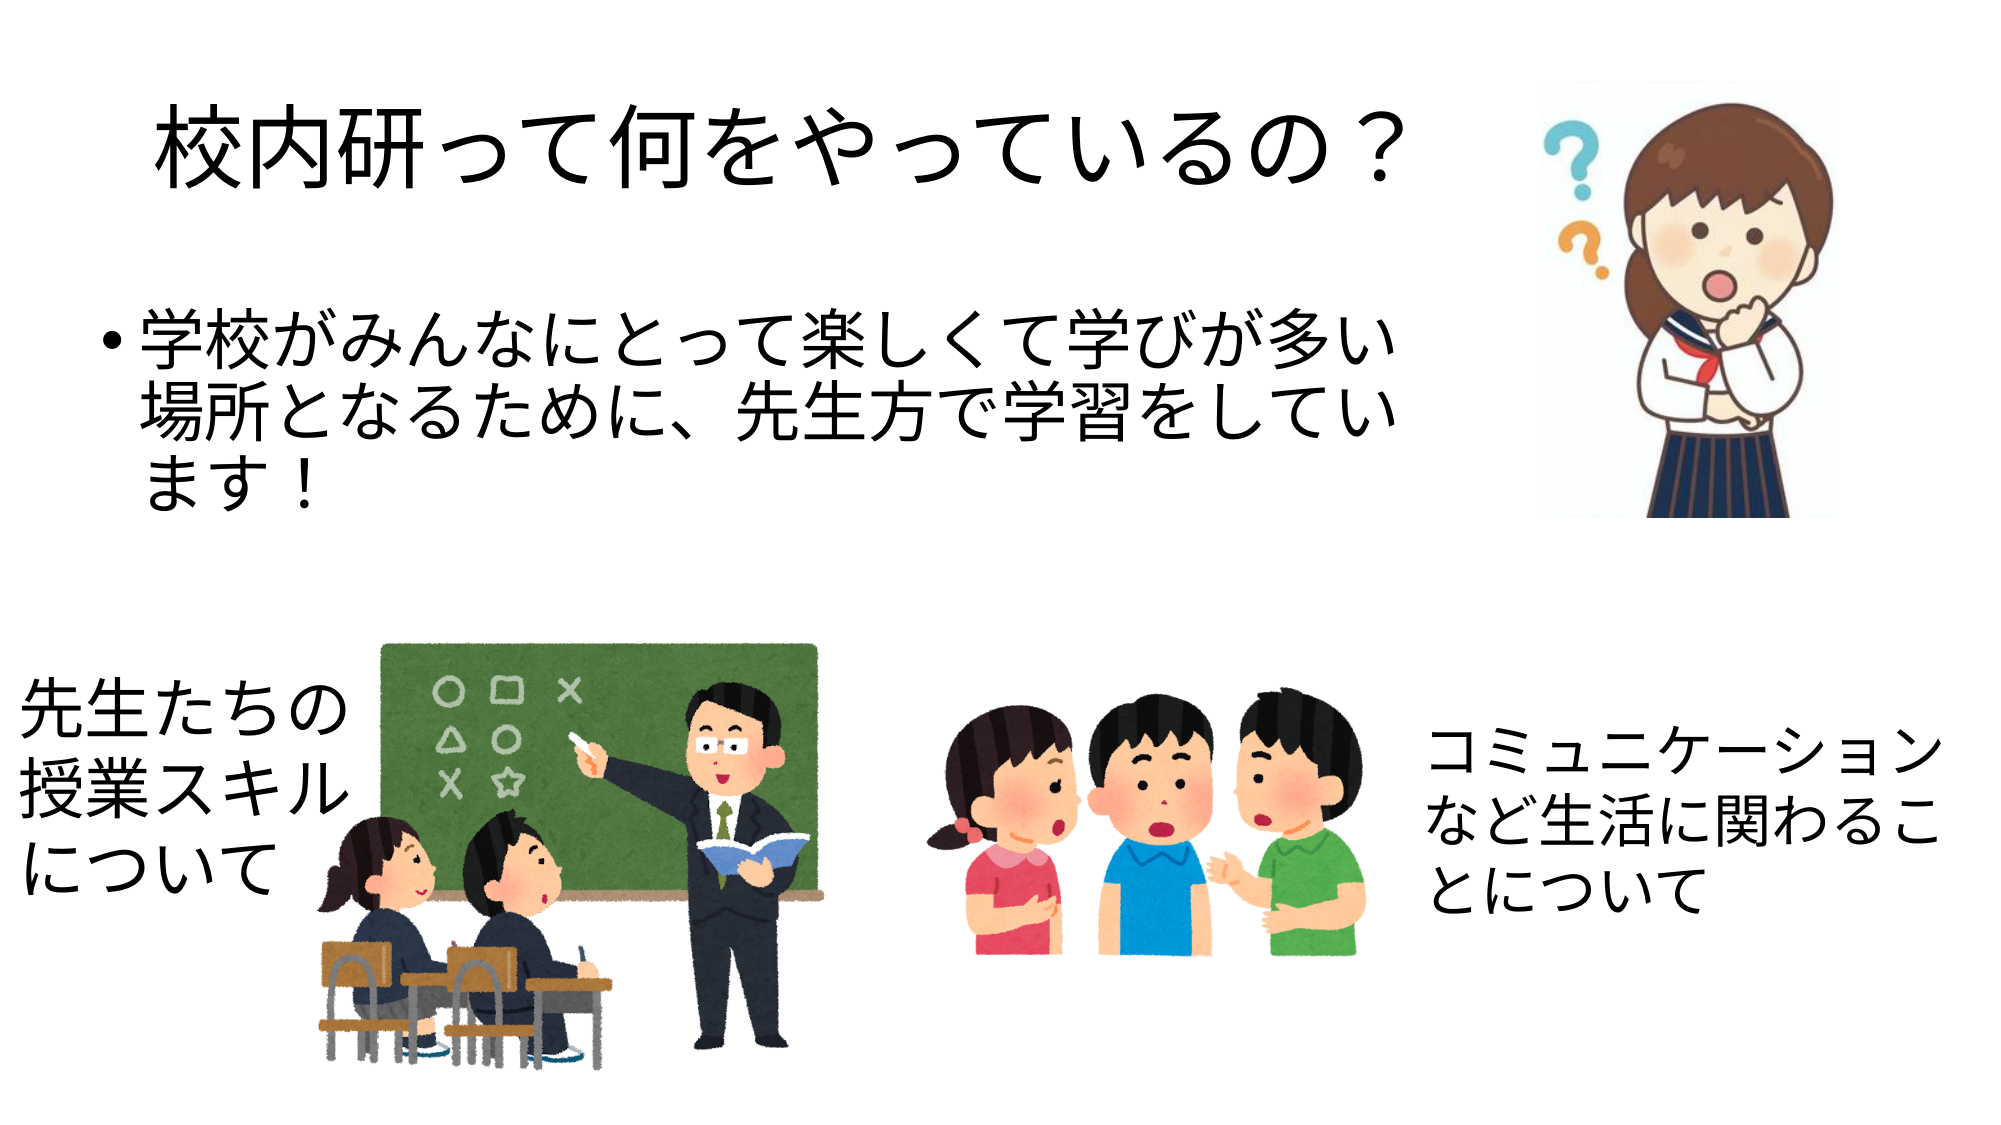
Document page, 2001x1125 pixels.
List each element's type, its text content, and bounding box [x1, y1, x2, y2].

text_box 先生たちの授業スキルについて [0, 659, 298, 915]
text_box コミュニケーションなど生活に関わることについて [1389, 621, 2000, 1018]
title 校内研って何をやっているの？ [137, 42, 1863, 261]
picture [298, 598, 845, 1108]
picture [916, 622, 1389, 1021]
list 学校がみんなにとって楽しくて学びが多い場所となるために、先生方で学習をしています！ [85, 299, 1460, 577]
picture [1541, 81, 1839, 518]
